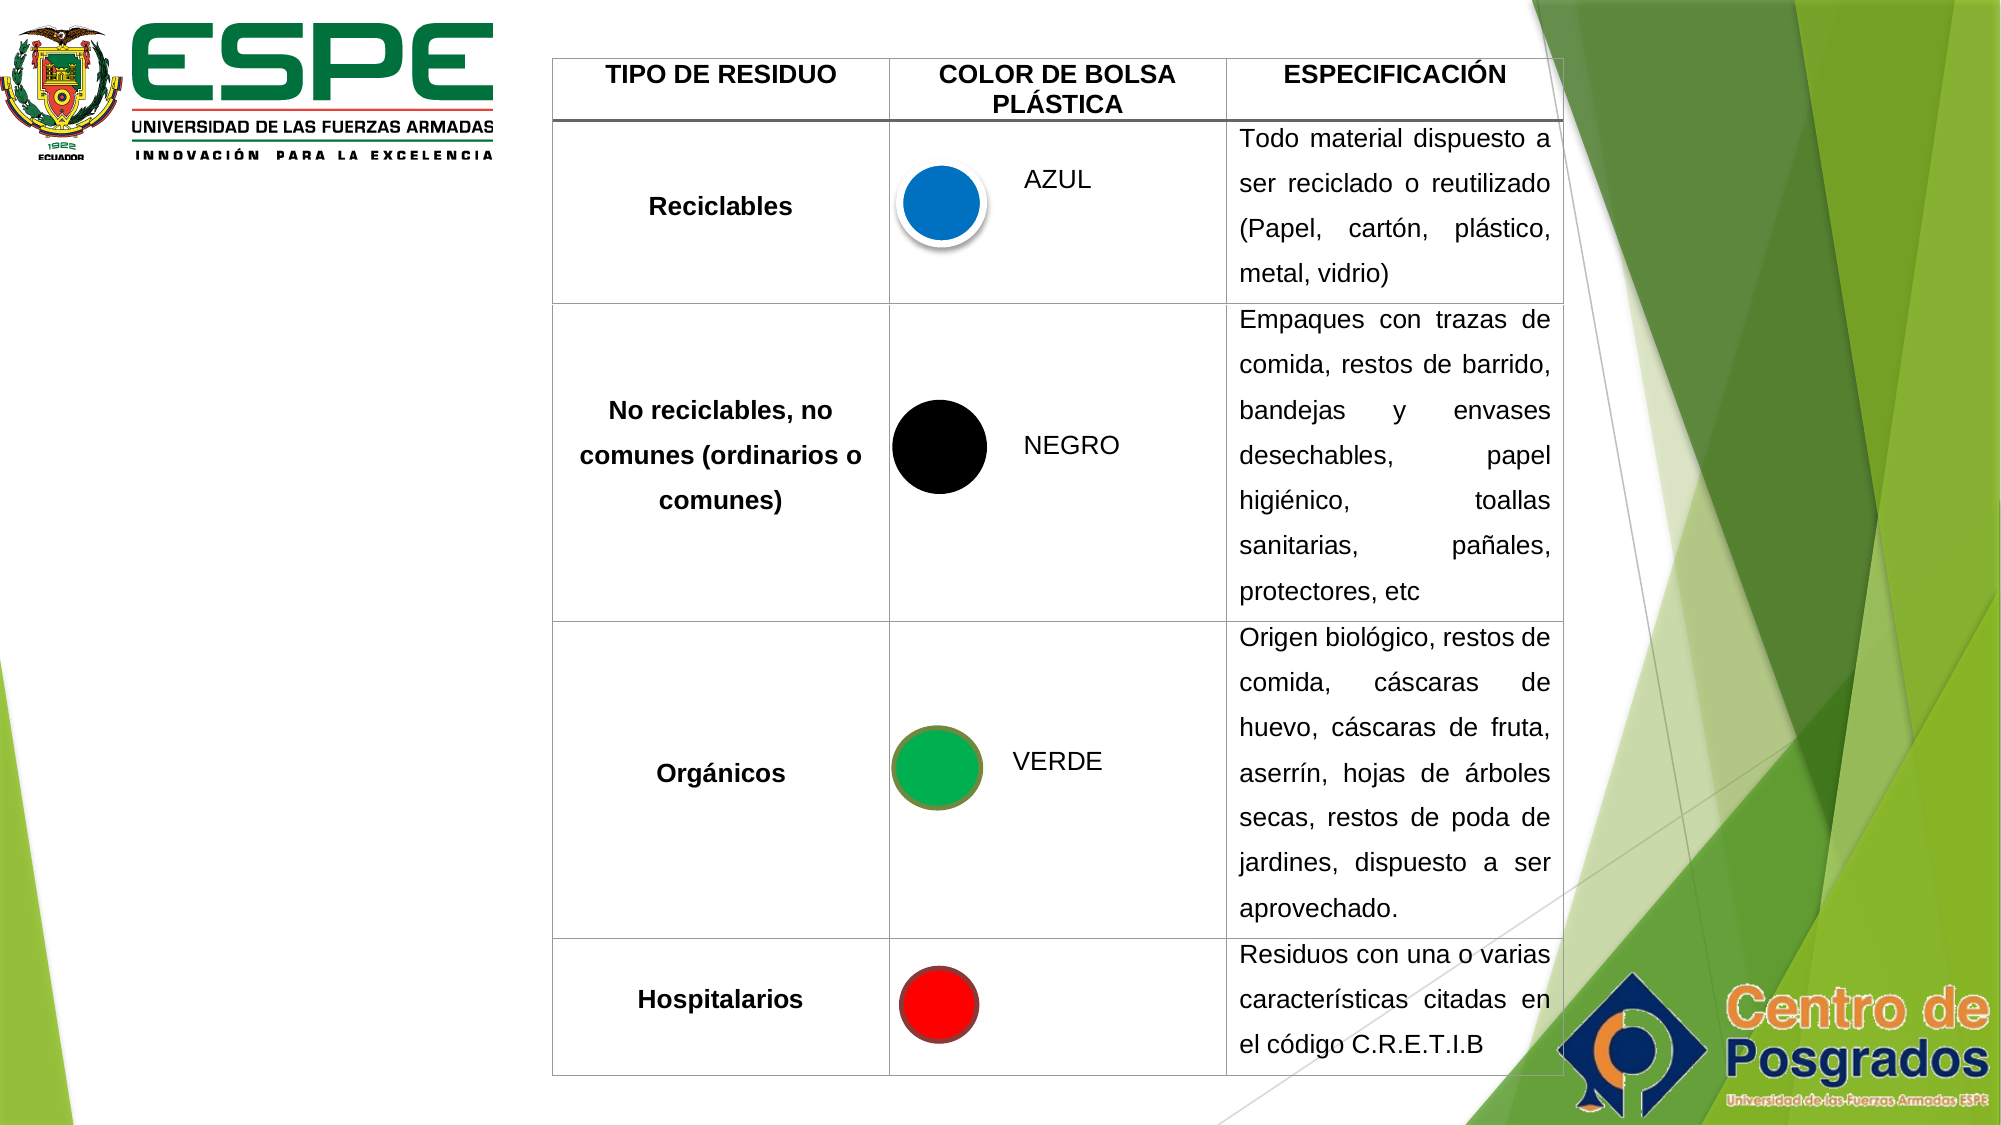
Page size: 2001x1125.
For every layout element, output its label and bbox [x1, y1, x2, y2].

picture [551, 57, 2000, 1125]
picture [0, 23, 493, 160]
